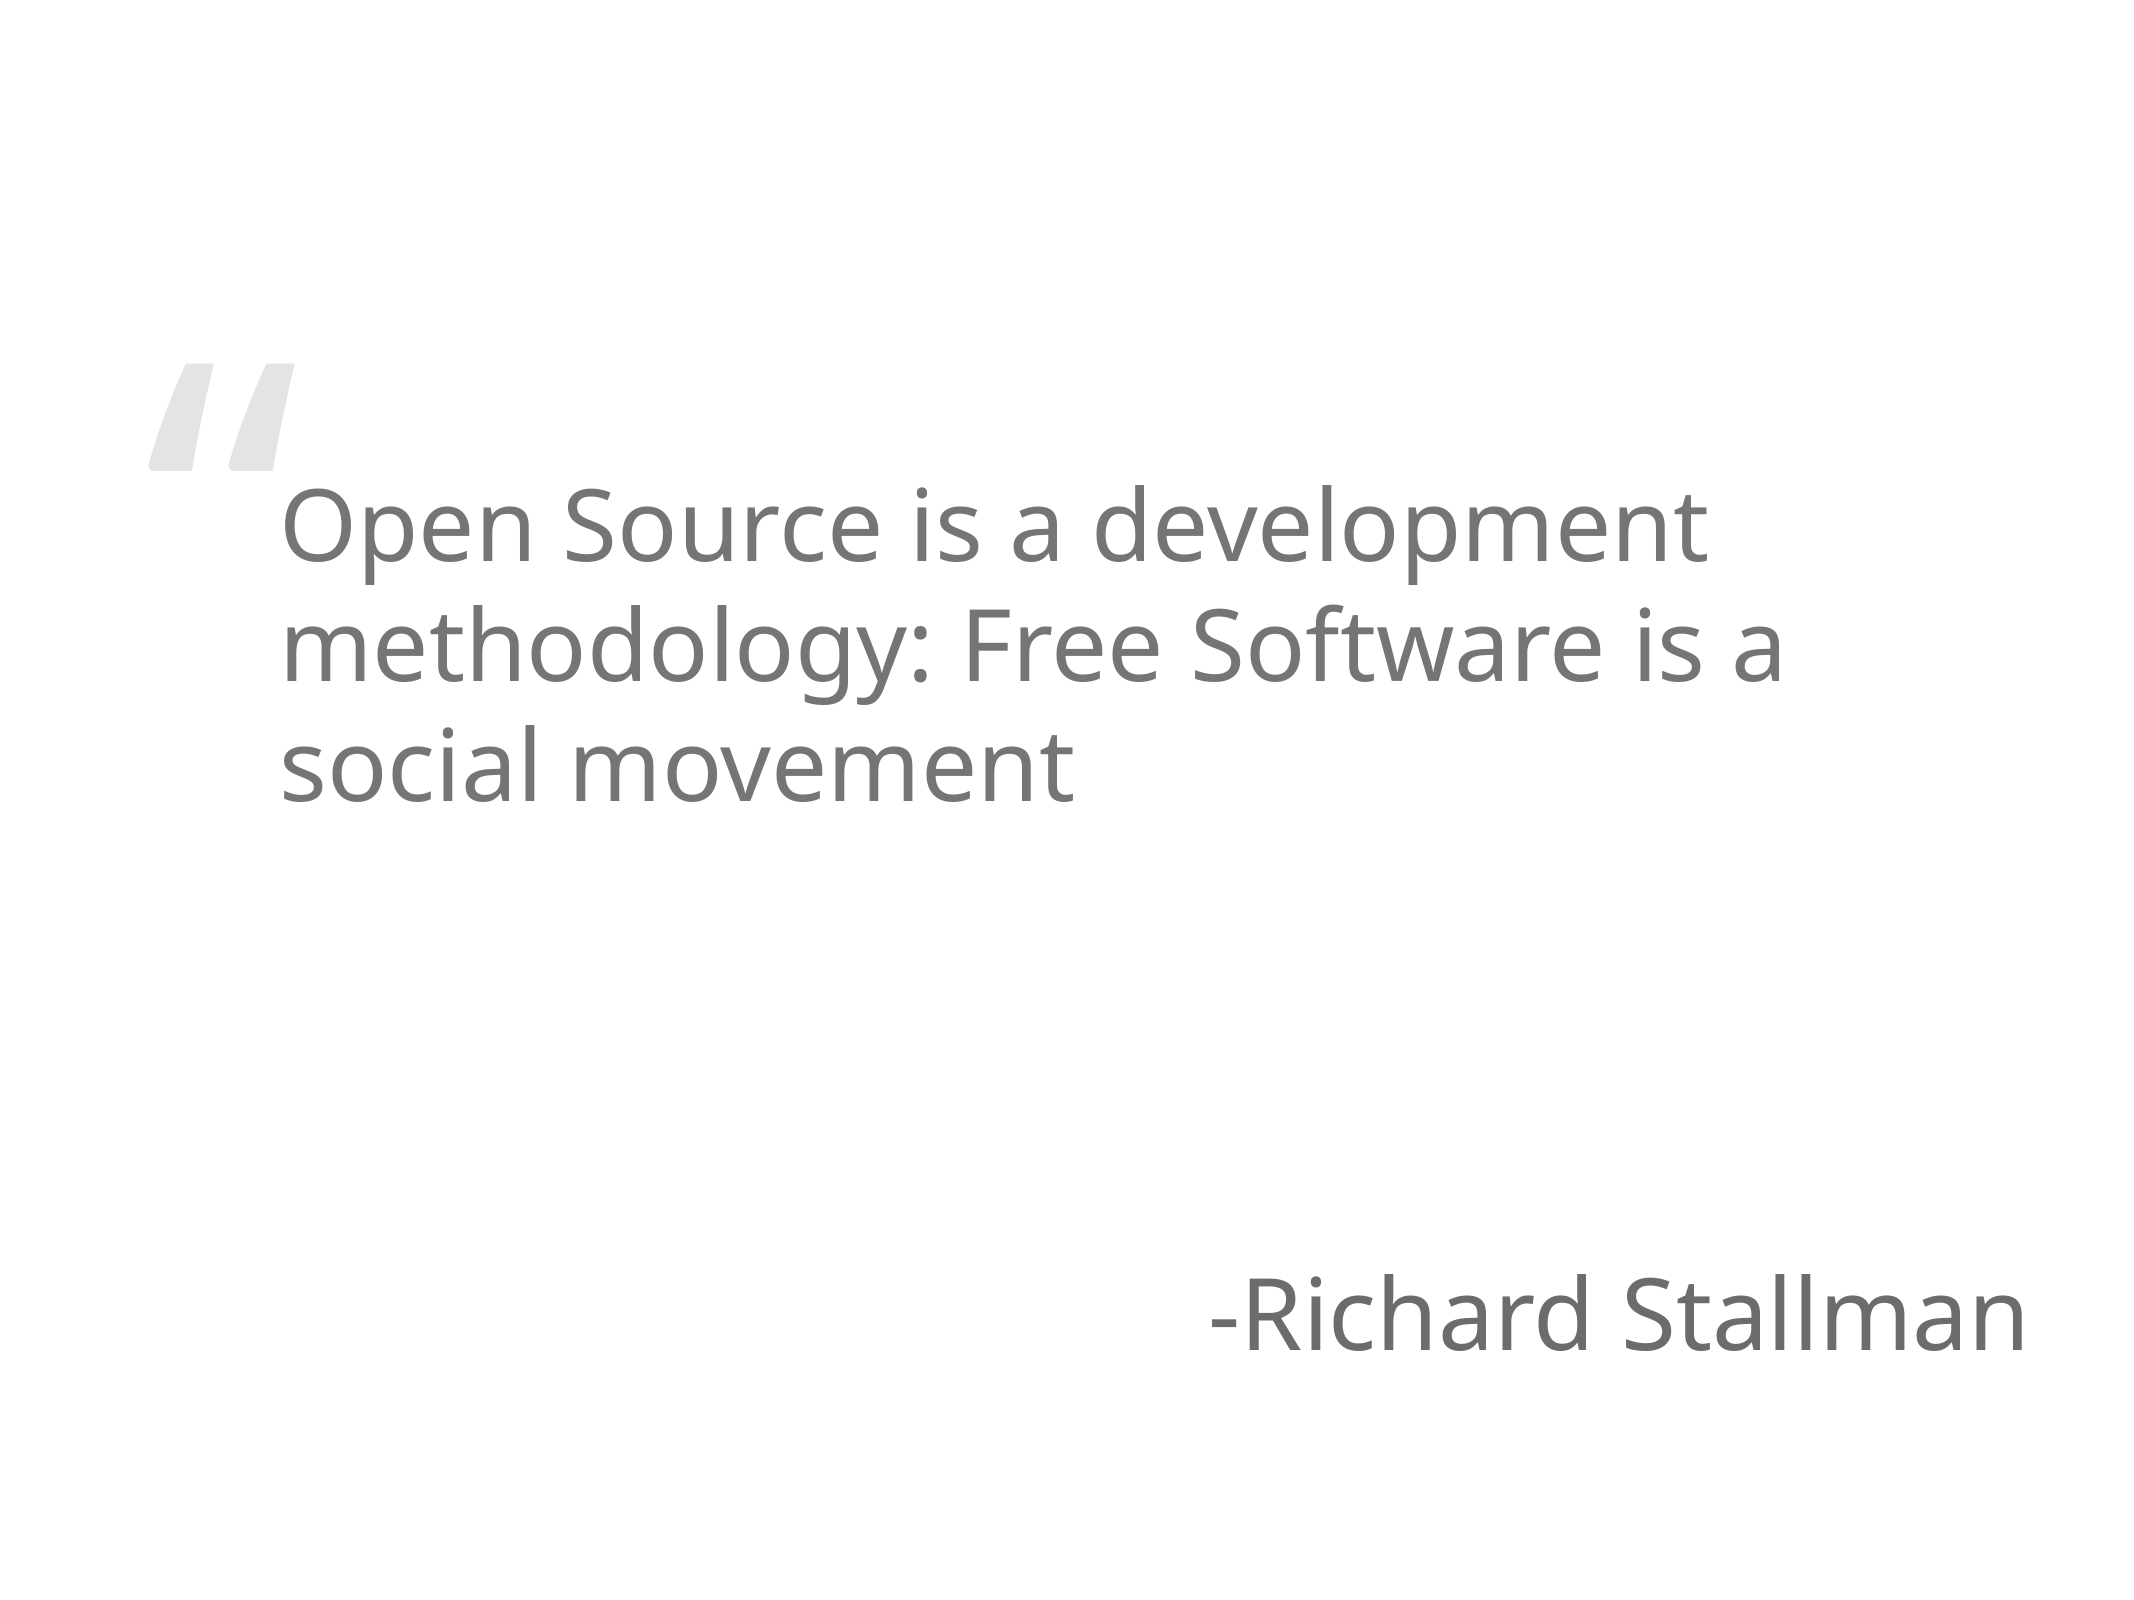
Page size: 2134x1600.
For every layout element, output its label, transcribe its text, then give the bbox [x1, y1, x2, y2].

list -Richard Stallman [318, 1274, 2041, 1430]
list Open Source is a development methodology: Free Software is a social movement [270, 453, 1939, 884]
